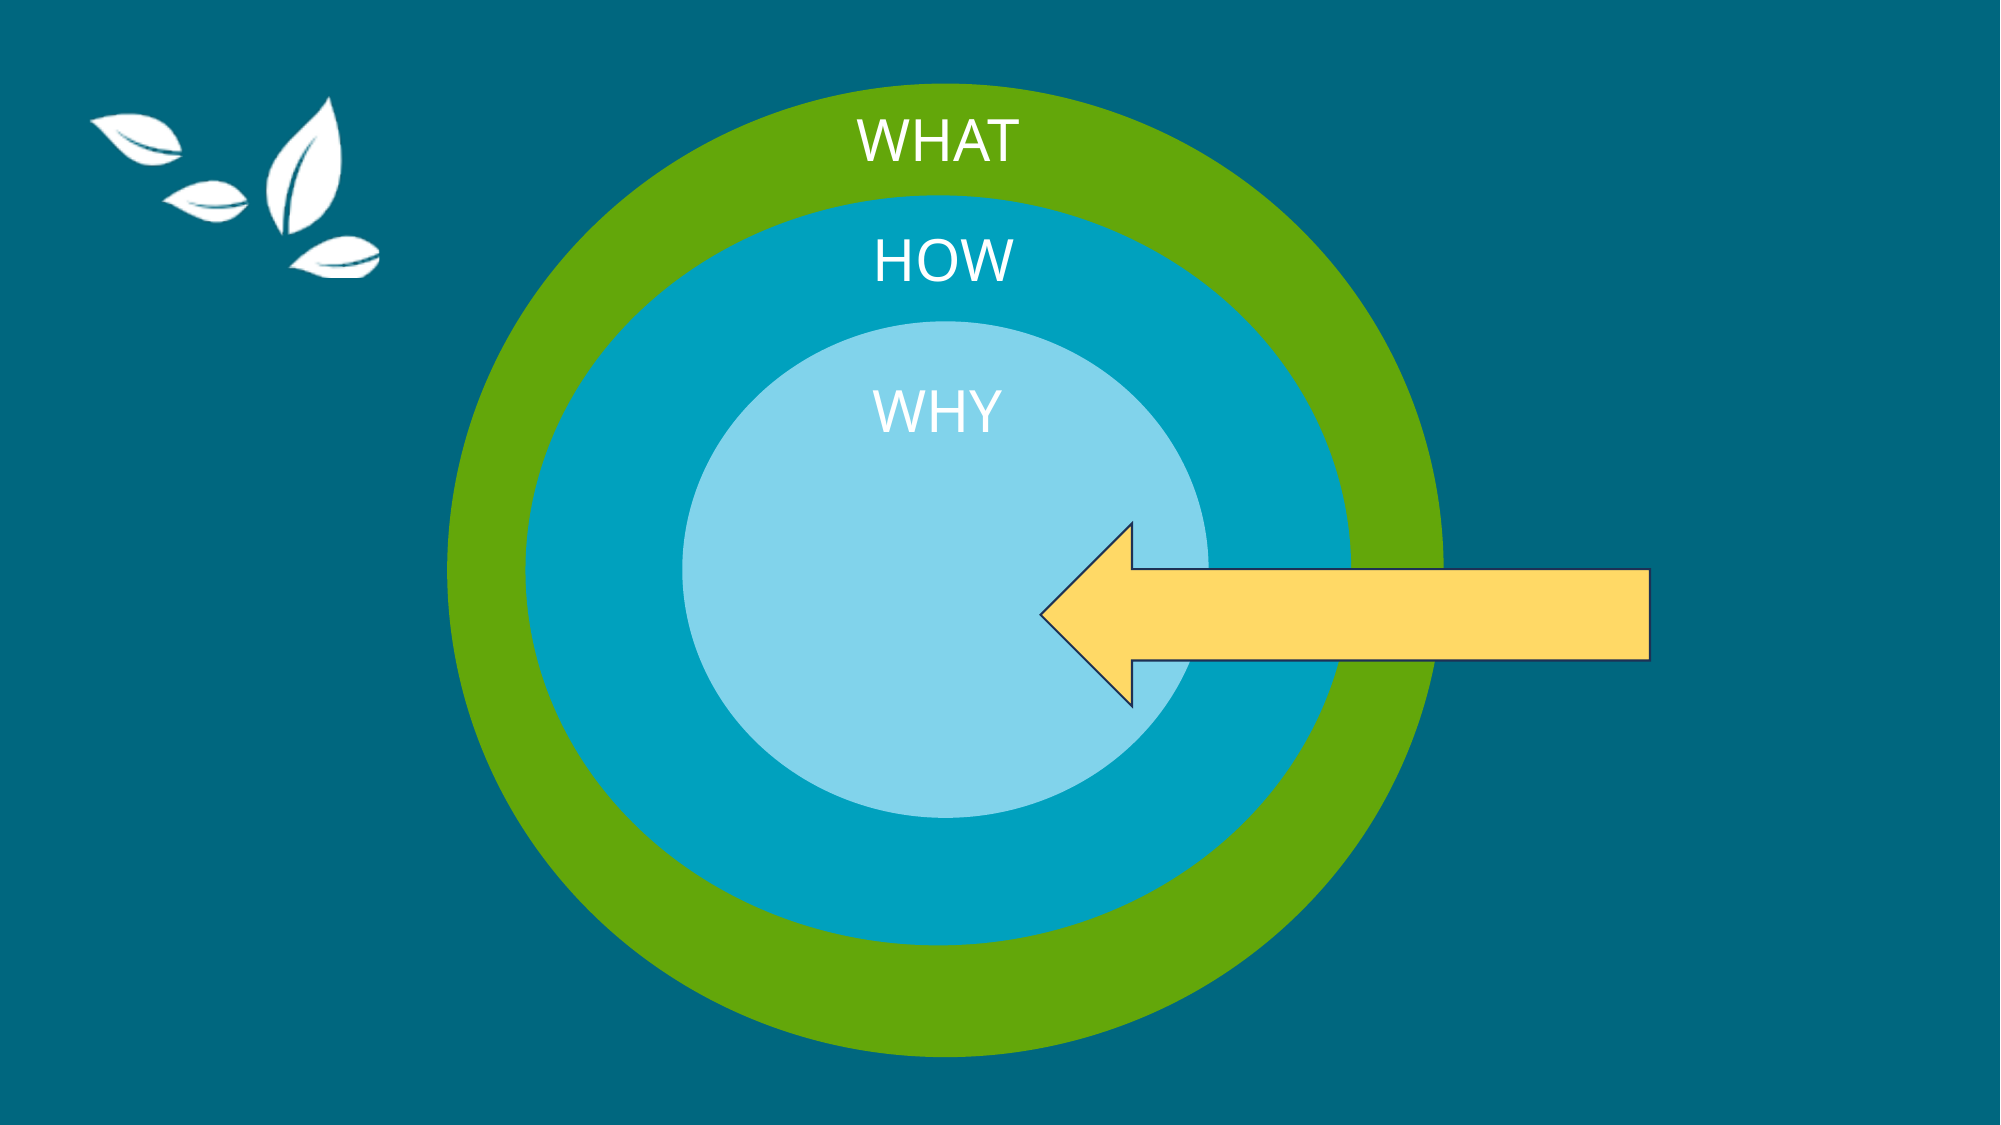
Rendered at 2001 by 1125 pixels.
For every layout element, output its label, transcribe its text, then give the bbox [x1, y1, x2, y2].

text_box [524, 194, 1340, 947]
text_box [681, 320, 1210, 819]
text_box [1332, 452, 1445, 568]
text_box [446, 82, 1436, 1059]
text_box [1179, 452, 1353, 568]
text_box HOW [857, 215, 1707, 301]
text_box WHAT [841, 95, 1691, 181]
text_box [1039, 520, 1652, 709]
text_box WHY [857, 366, 1707, 452]
